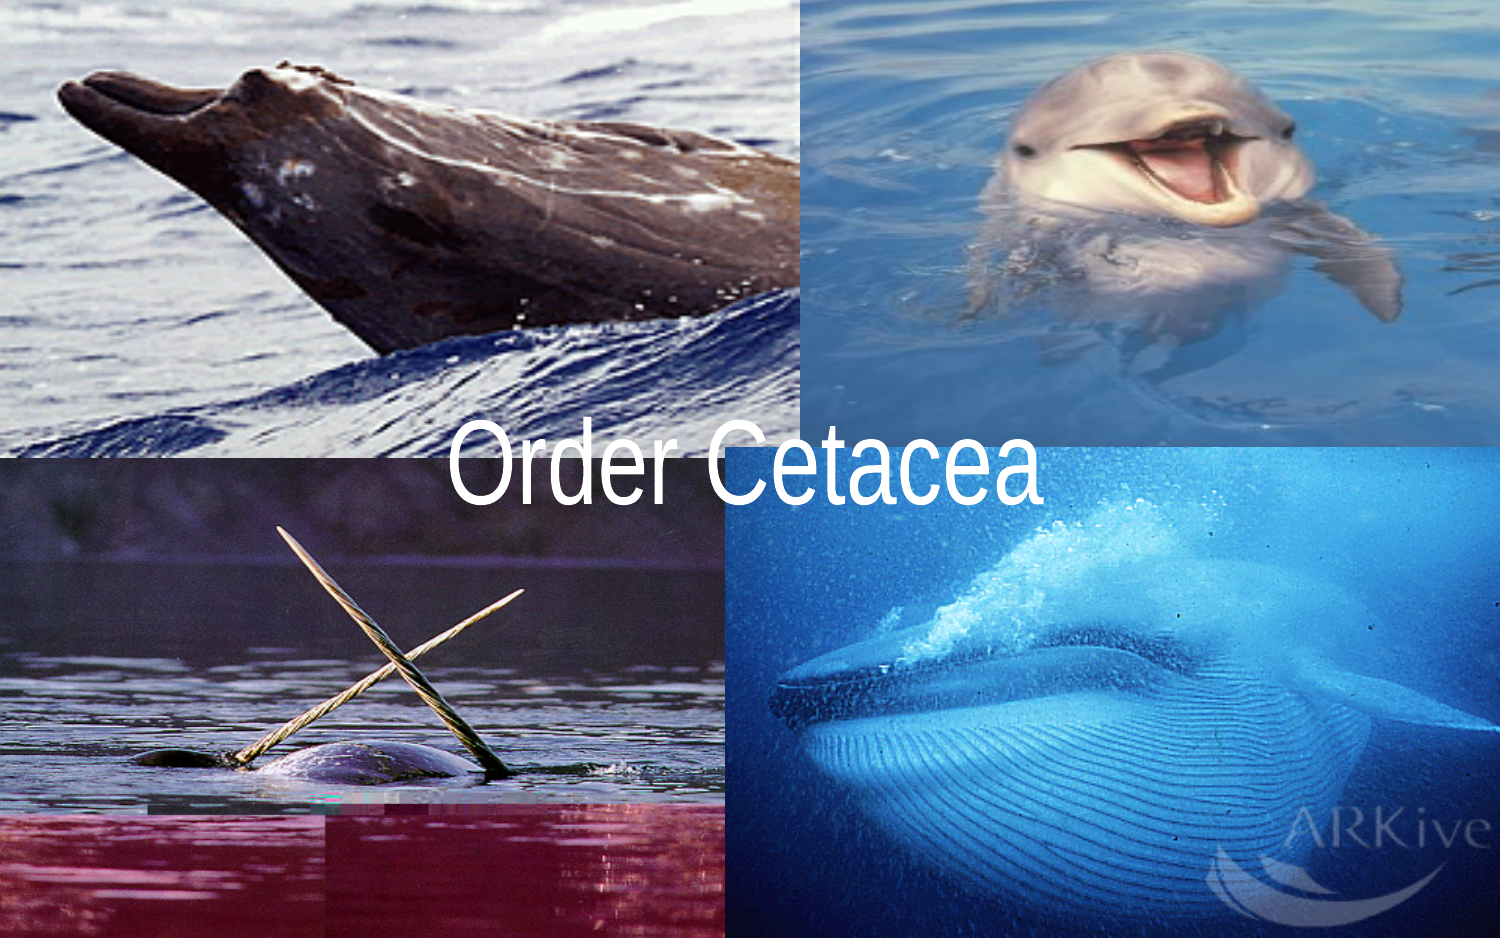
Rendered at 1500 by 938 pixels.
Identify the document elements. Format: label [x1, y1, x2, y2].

list [0, 0, 797, 456]
list [724, 447, 1500, 938]
list [0, 458, 719, 938]
list [799, 0, 1500, 447]
